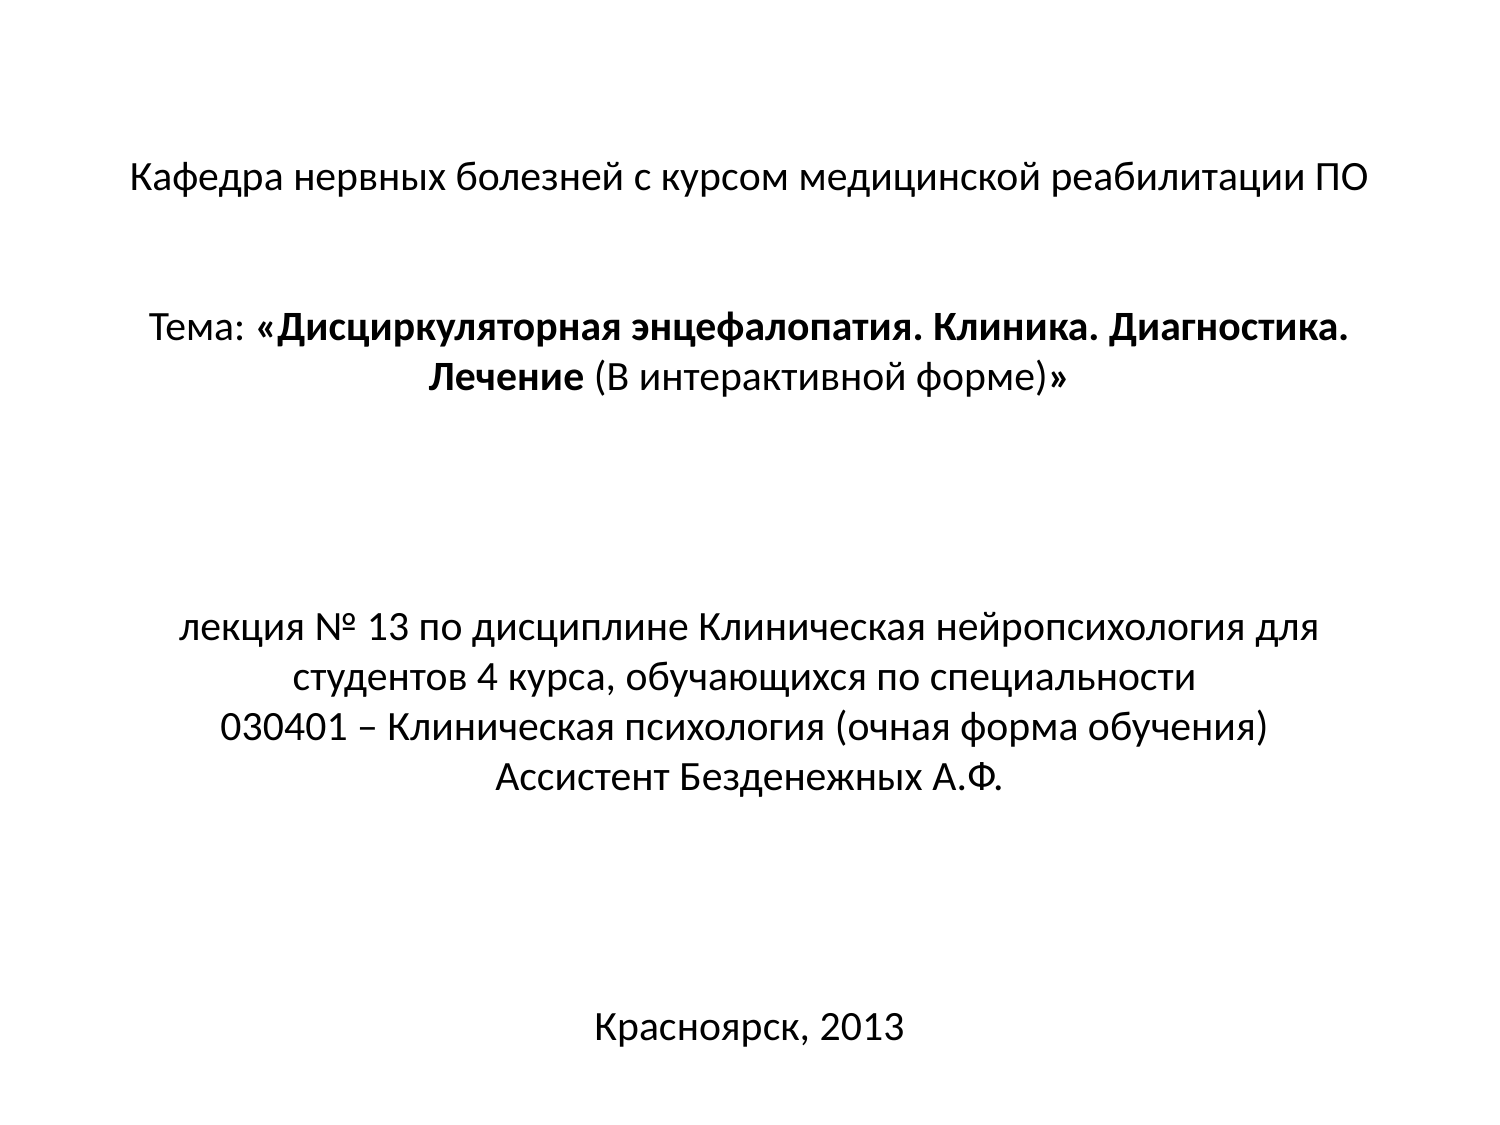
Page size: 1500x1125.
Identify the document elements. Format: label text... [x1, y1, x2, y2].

title Кафедра нервных болезней с курсом медицинской реабилитации ПО Тема: «Дисциркуляторная энцефалопатия. Клиника. Диагностика. Лечение (В интерактивной форме)» лекция № 13 по дисциплине Клиническая нейропсихология для студентов 4 курса, обучающихся по специальности 030401 – Клиническая психология (очная форма обучения) Ассистент Безденежных А.Ф. Красноярск, 2013 [112, 503, 1388, 745]
